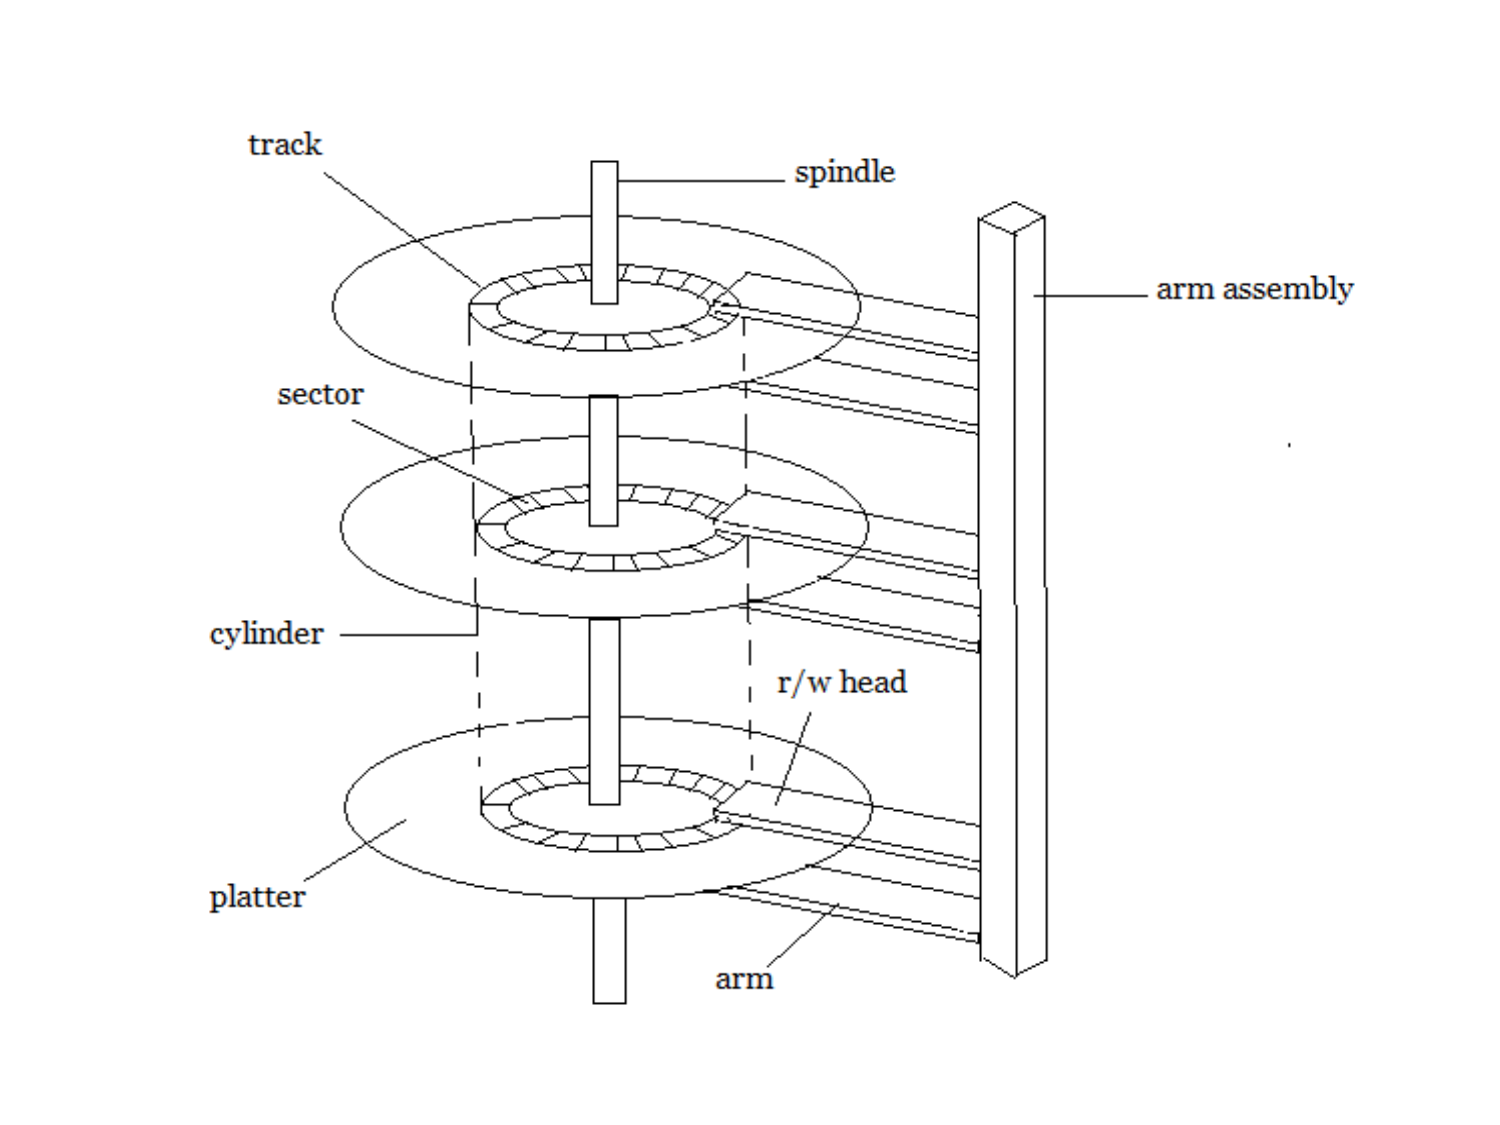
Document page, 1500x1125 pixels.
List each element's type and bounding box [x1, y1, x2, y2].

picture [149, 87, 1363, 1038]
